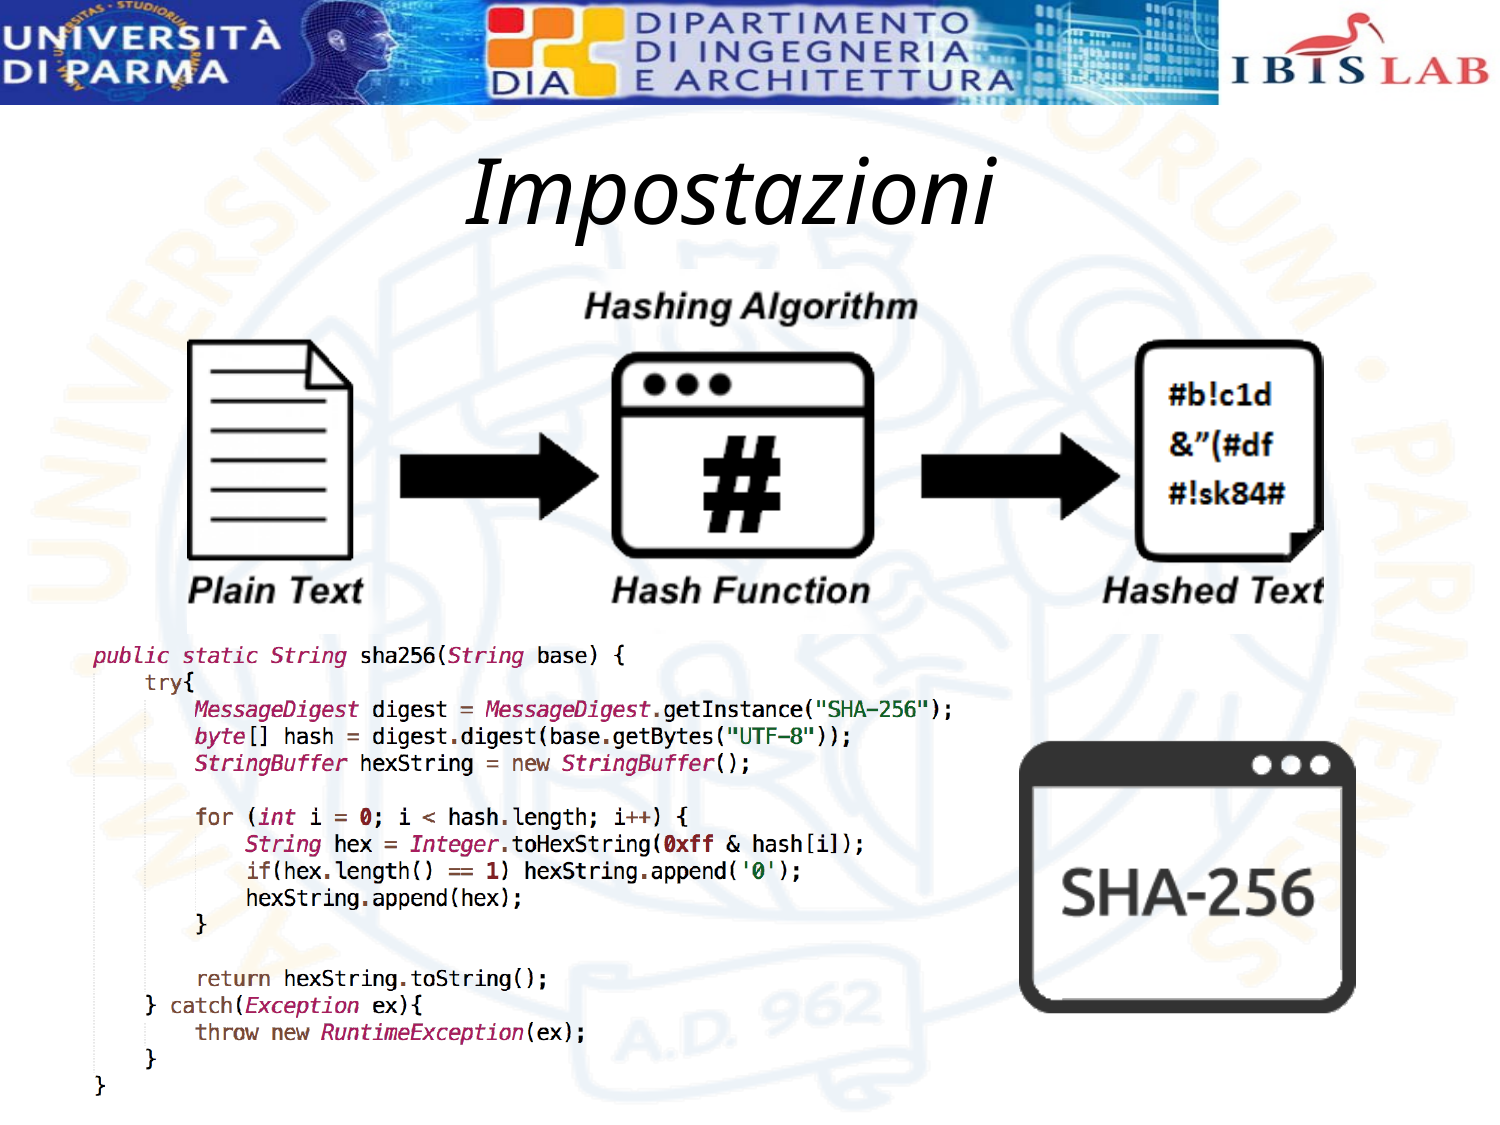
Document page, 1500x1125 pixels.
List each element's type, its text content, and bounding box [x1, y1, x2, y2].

picture [0, 0, 1500, 105]
title Impostazioni [410, 113, 1055, 267]
picture [1019, 726, 1356, 1030]
picture [93, 644, 950, 1096]
picture [187, 269, 1325, 634]
